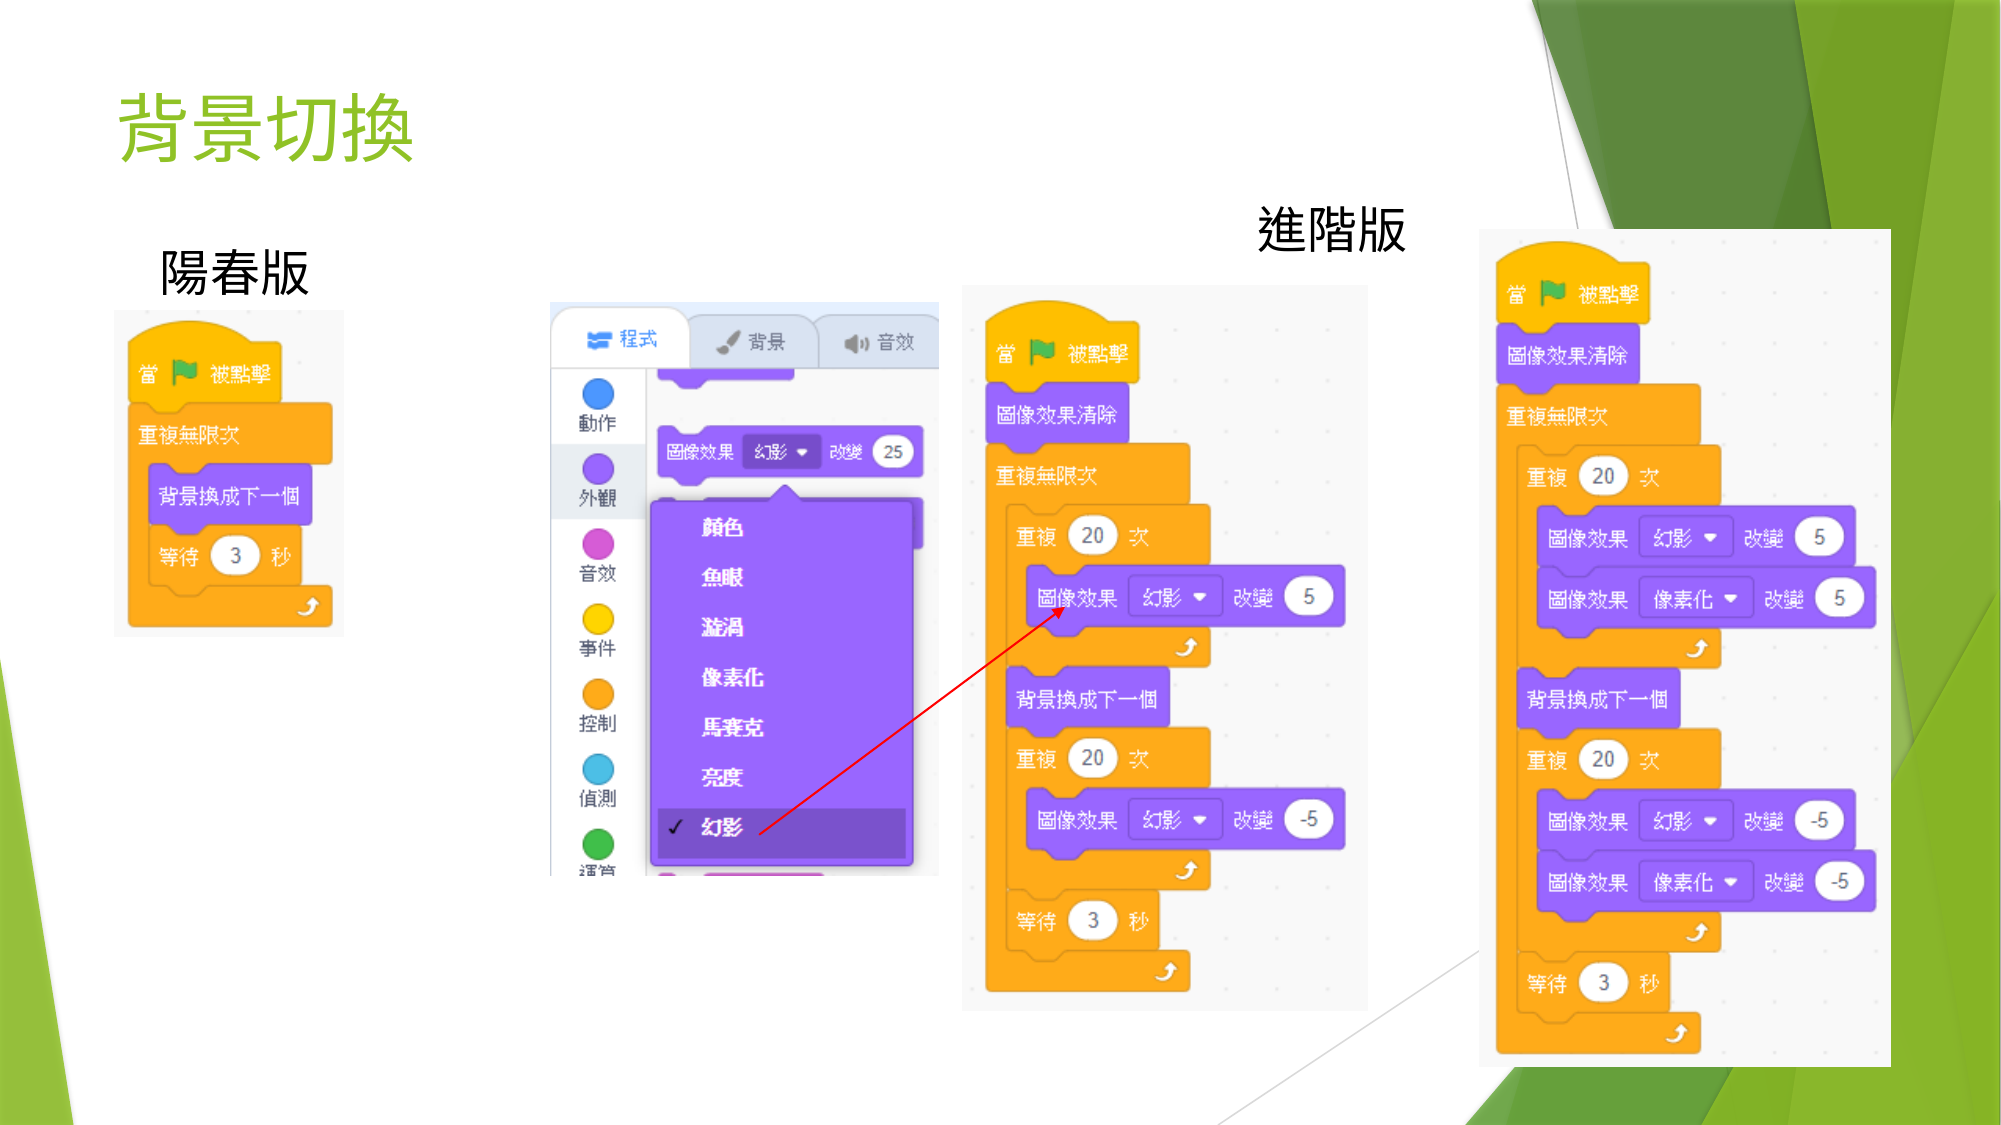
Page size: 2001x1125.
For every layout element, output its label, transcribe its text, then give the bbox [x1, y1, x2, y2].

picture [1478, 228, 1891, 1067]
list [113, 309, 345, 638]
text_box 陽春版 [145, 234, 457, 310]
picture [962, 284, 1368, 1011]
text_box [758, 606, 1066, 835]
text_box 進階版 [1242, 191, 1423, 266]
picture [550, 301, 939, 877]
title 背景切換 [100, 73, 533, 182]
